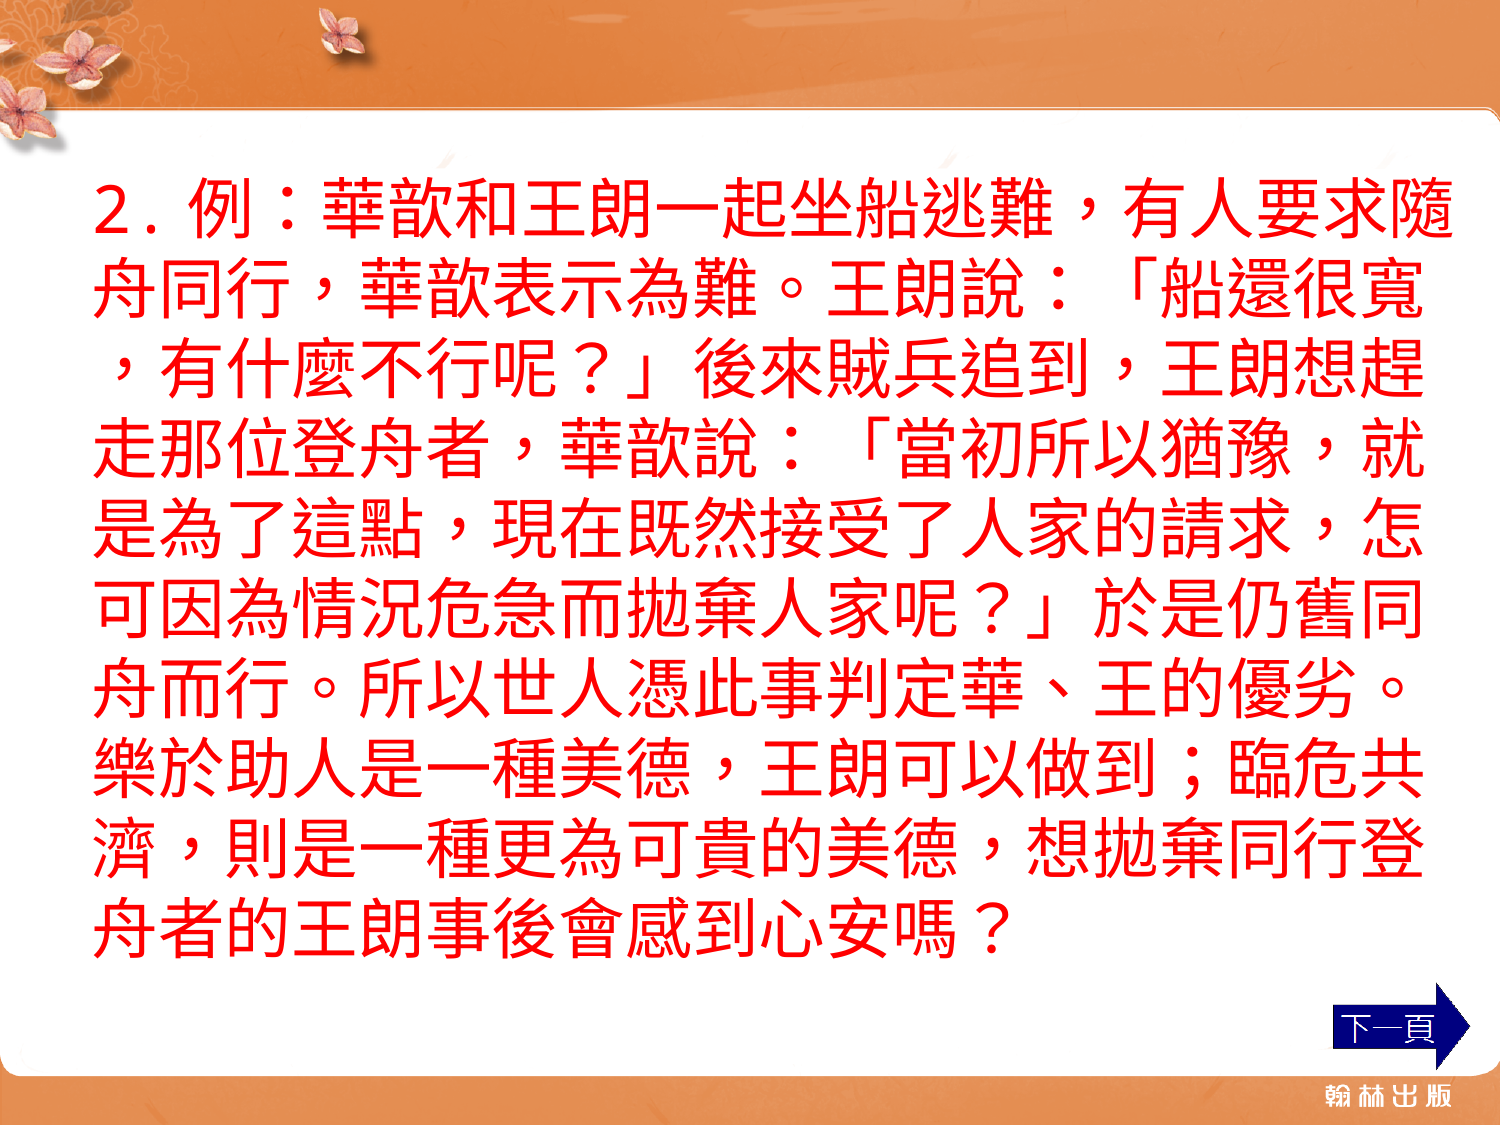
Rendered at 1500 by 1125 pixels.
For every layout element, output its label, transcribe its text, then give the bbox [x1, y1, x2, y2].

text_box 2.例：華歆和王朗一起坐船逃難，有人要求隨舟同行，華歆表示為難。王朗說：「船還很寬 ，有什麼不行呢？」後來賊兵追到，王朗想趕走那位登舟者，華歆說：「當初所以猶豫，就是為了這點，現在既然接受了人家的請求，怎可因為情況危急而拋棄人家呢？」於是仍舊同舟而行。所以世人憑此事判定華、王的優劣。樂於助人是一種美德，王朗可以做到；臨危共濟，則是一種更為可貴的美德，想拋棄同行登舟者的王朗事後會感到心安嗎？ [76, 159, 1483, 974]
picture [0, 0, 1500, 1125]
